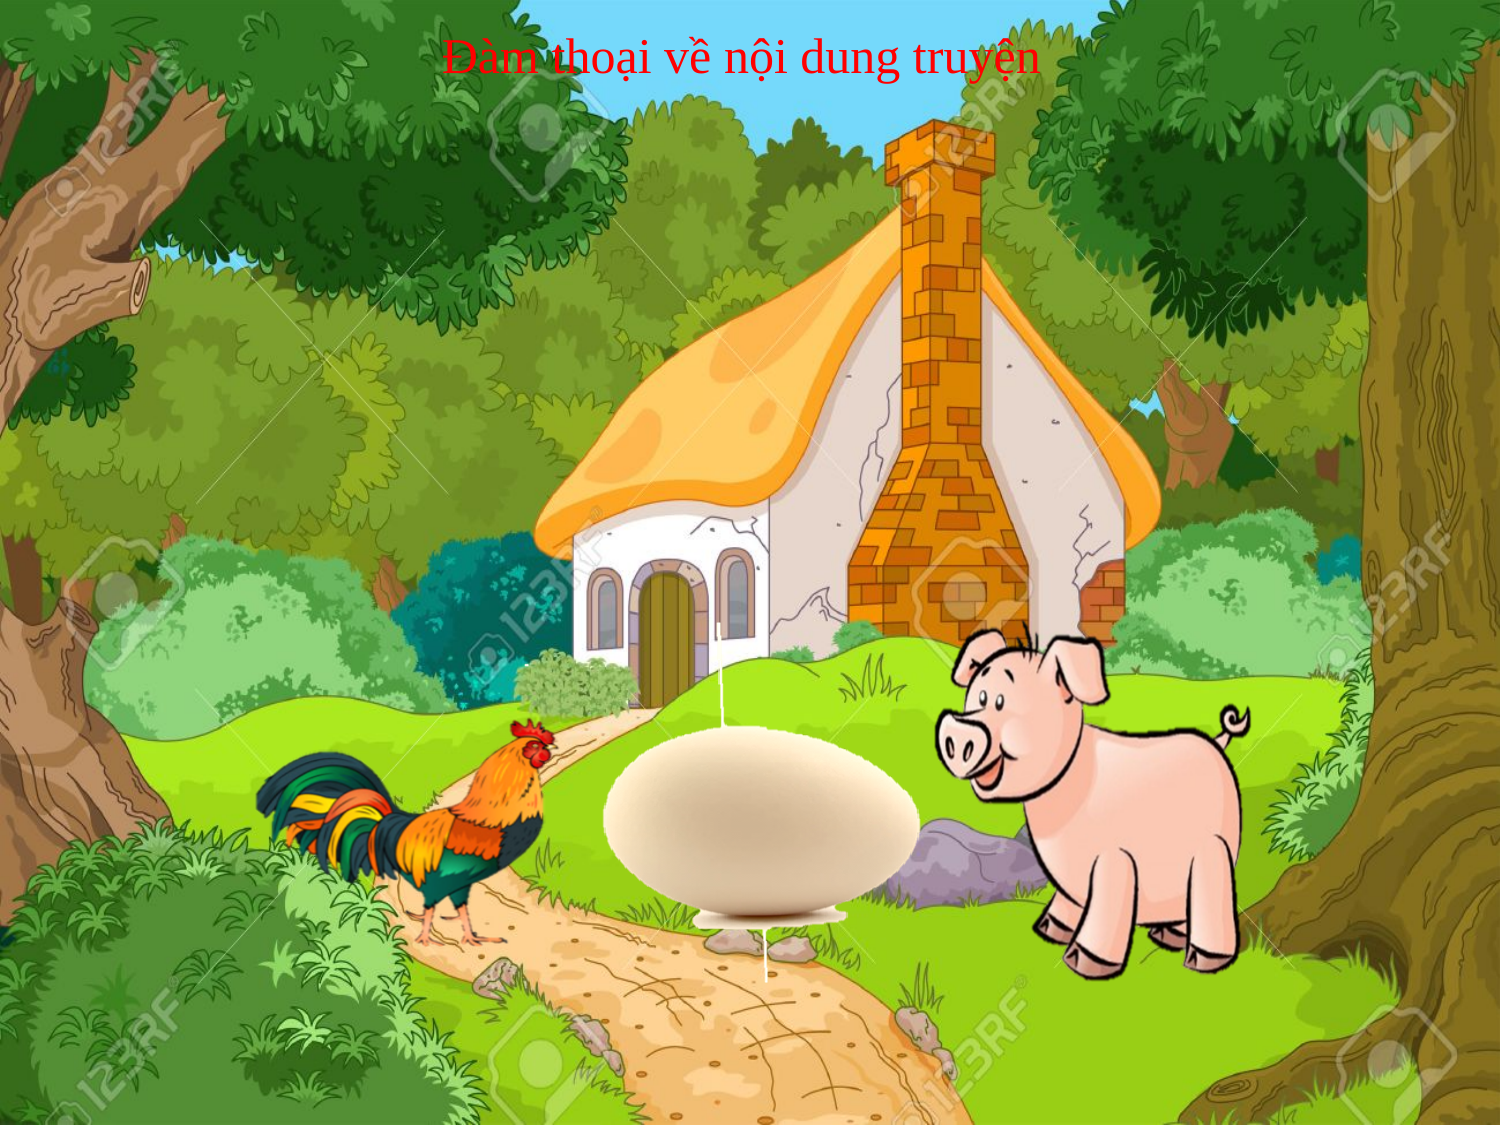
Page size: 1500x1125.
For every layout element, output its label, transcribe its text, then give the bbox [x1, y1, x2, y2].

picture [0, 0, 1500, 1125]
text_box Đàm thoại về nội dung truyện [427, 16, 1057, 92]
